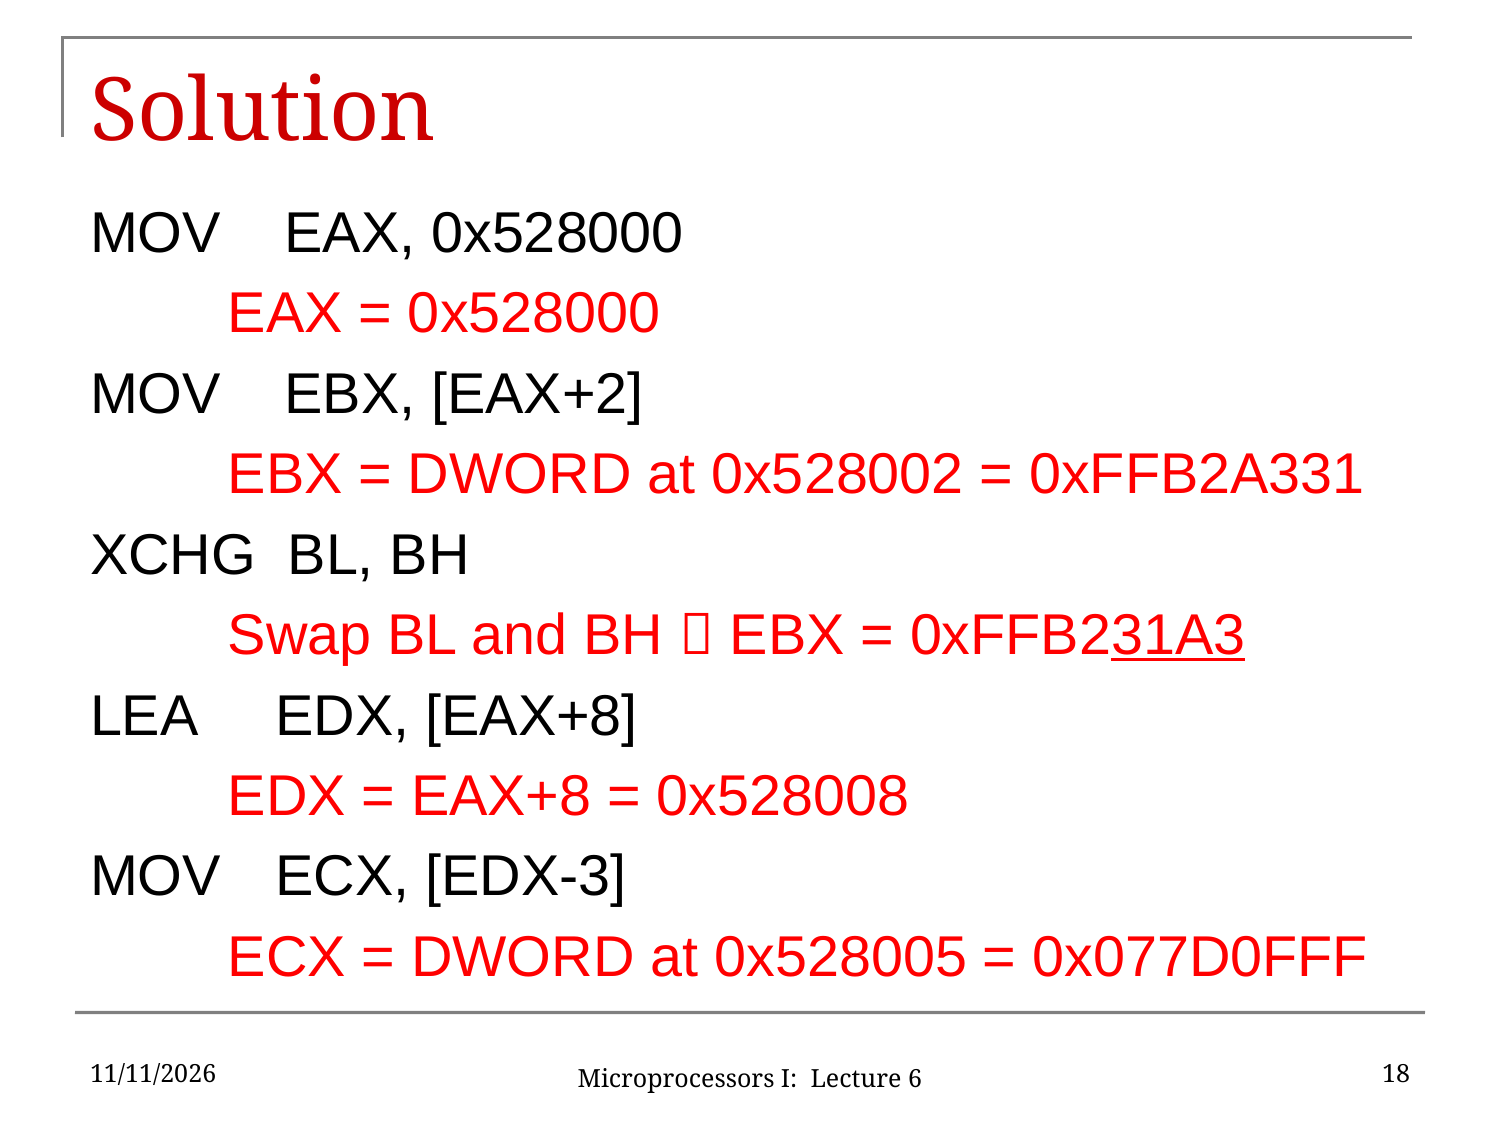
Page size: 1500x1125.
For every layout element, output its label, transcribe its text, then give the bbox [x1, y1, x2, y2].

slide_number 18 [1074, 1023, 1426, 1100]
title Solution [75, 45, 1425, 163]
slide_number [74, 1023, 426, 1100]
list MOV EAX, 0x528000 EAX = 0x528000 MOV EBX, [EAX+2] EBX = DWORD at 0x528002 = 0xFFB2A331 XCHG BL, BH Swap BL and BH  EBX = 0xFFB231A3 LEA EDX, [EAX+8] EDX = EAX+8 = 0x528008 MOV ECX, [EDX-3] ECX = DWORD at 0x528005 = 0x077D0FFF [75, 187, 1425, 1006]
footer Microprocessors I: Lecture 6 [512, 1024, 988, 1101]
